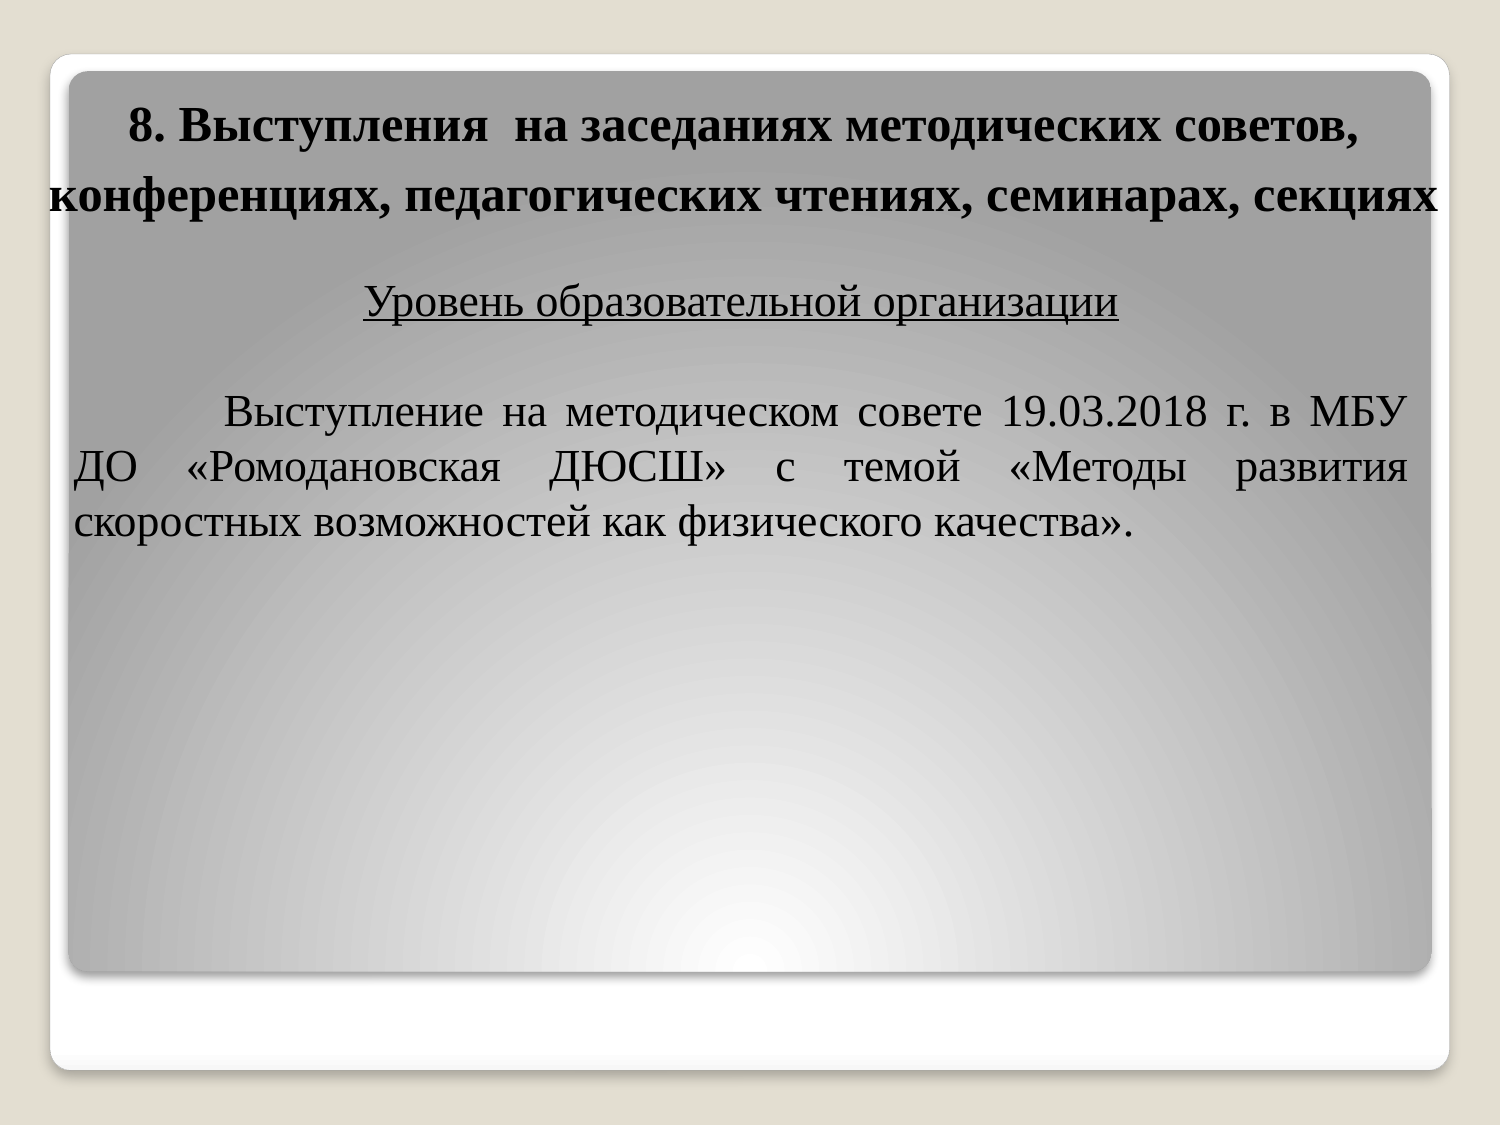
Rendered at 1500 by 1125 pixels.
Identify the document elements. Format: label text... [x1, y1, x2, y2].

title 8. Выступления на заседаниях методических советов, конференциях, педагогических чтениях, семинарах, секциях [29, 66, 1459, 303]
list Уровень образовательной организации Выступление на методическом совете 19.03.2018 г. в МБУ ДО «Ромодановская ДЮСШ» с темой «Методы развития скоростных возможностей как физического качества». [0, 255, 1424, 976]
